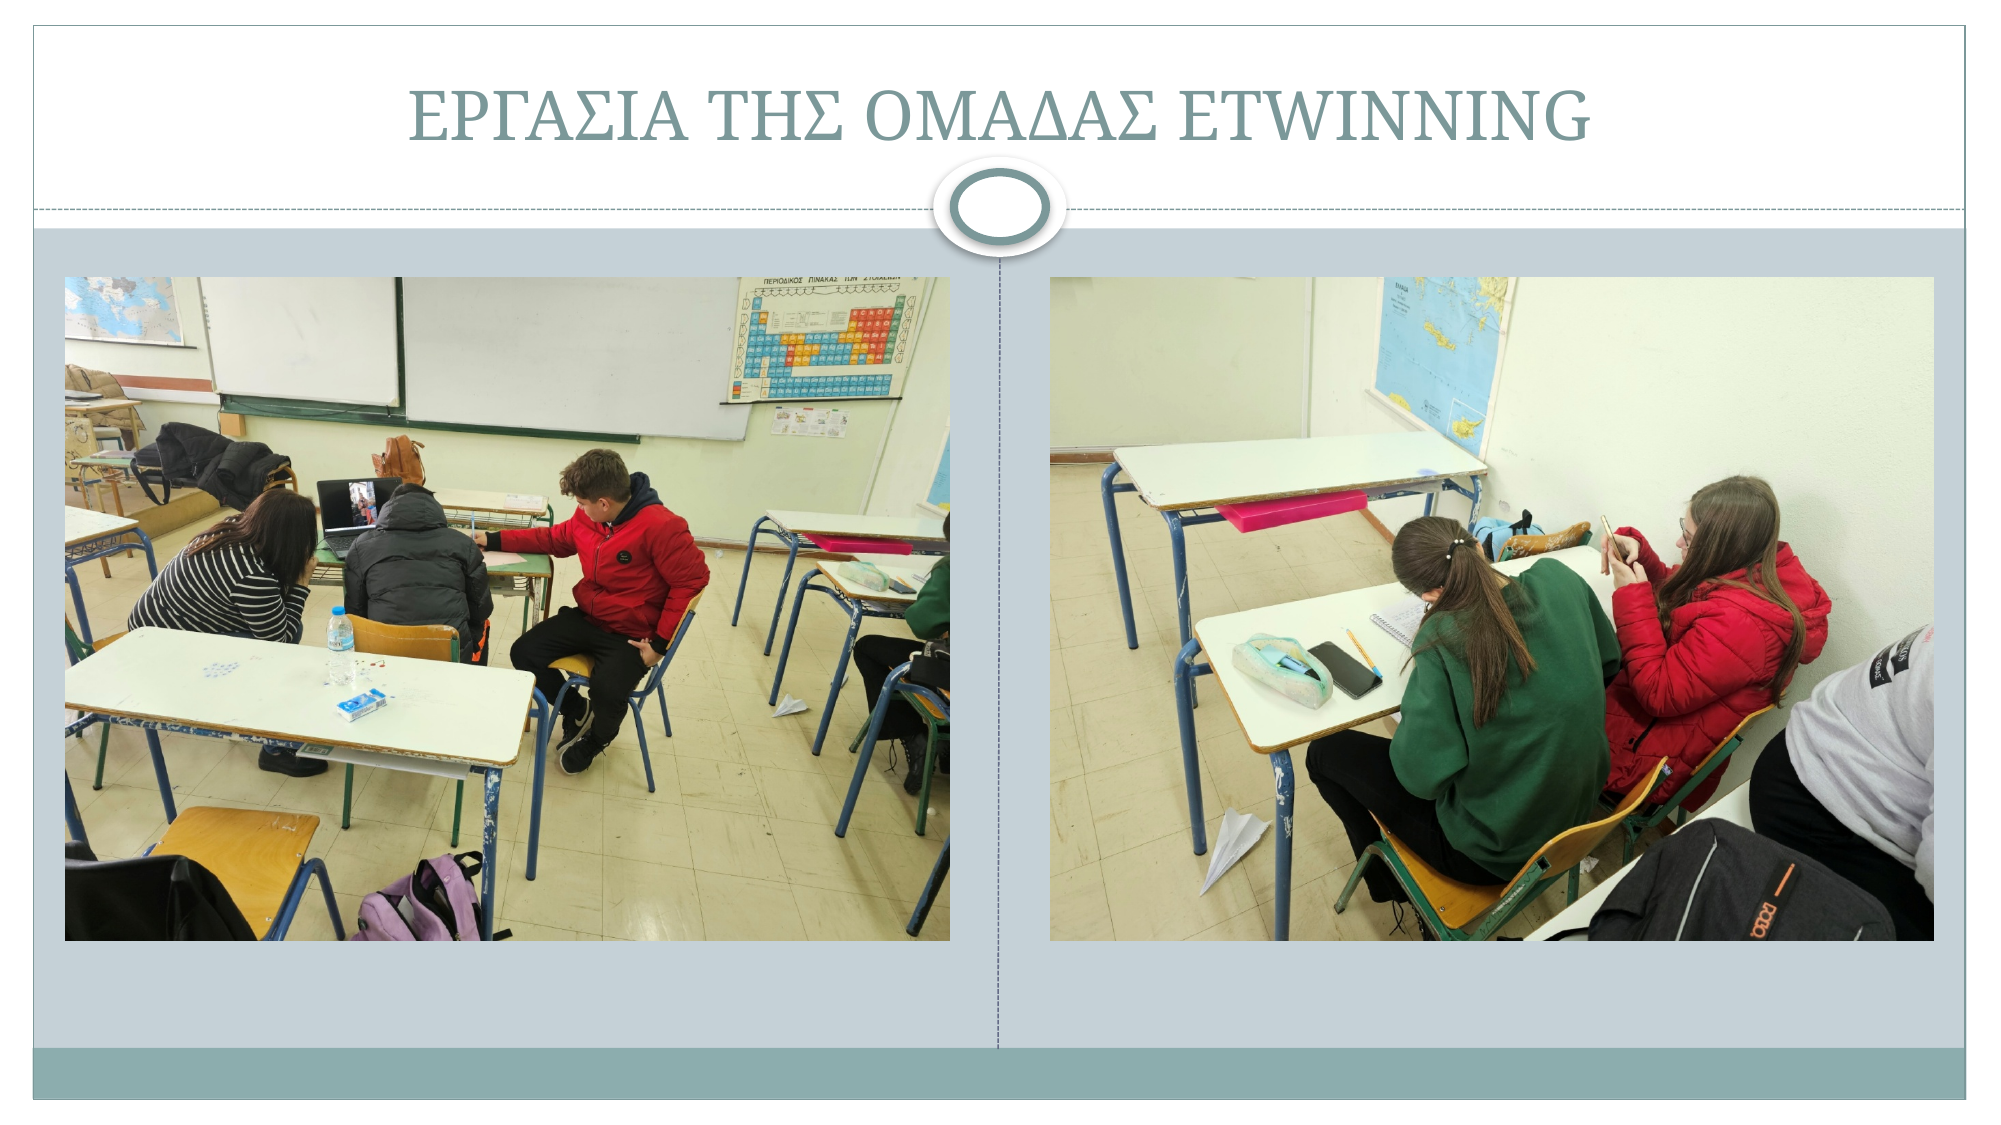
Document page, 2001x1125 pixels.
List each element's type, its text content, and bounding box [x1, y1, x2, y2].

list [1049, 277, 1934, 941]
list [65, 277, 950, 941]
title ΕΡΓΑΣΙΑ ΤΗΣ ΟΜΑΔΑΣ ETWINNING [66, 37, 1933, 162]
